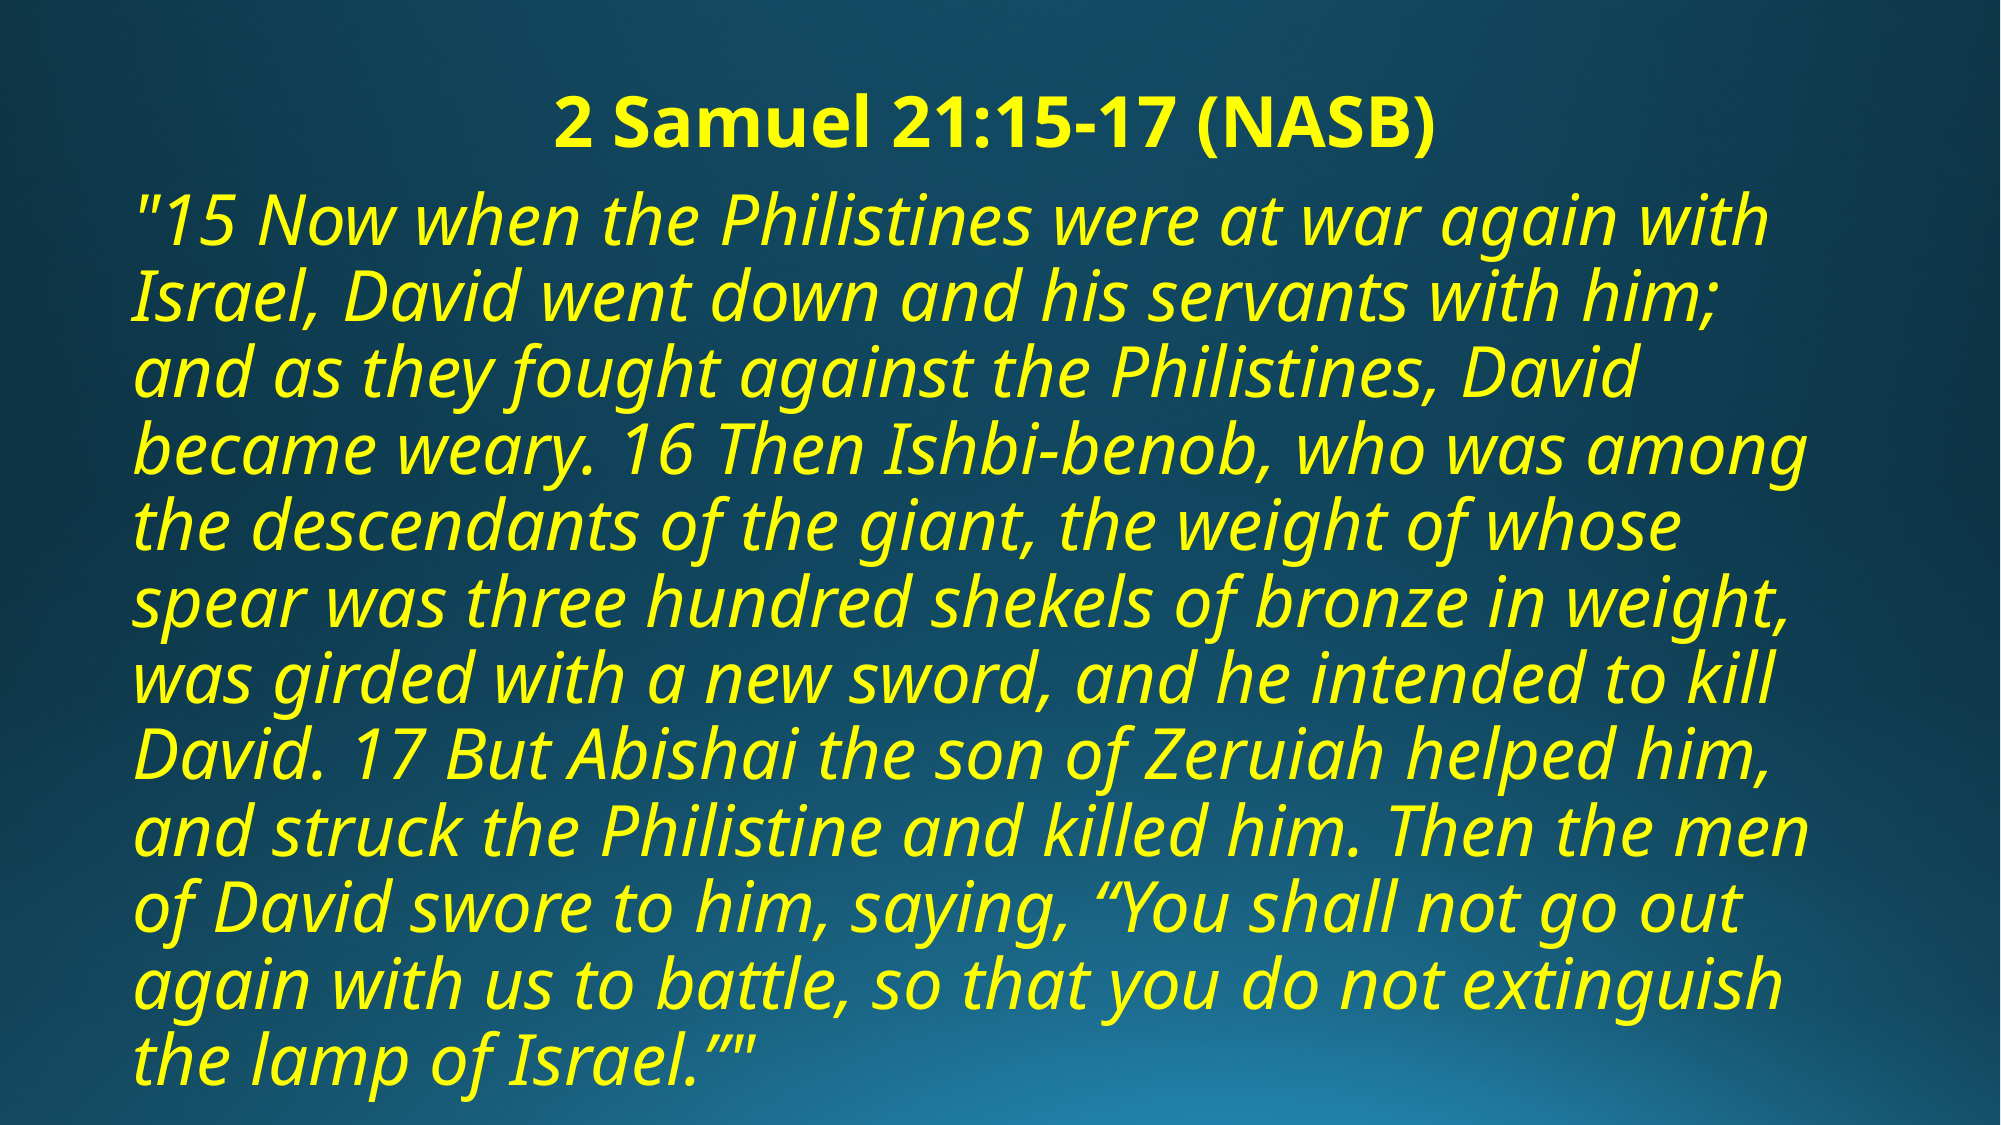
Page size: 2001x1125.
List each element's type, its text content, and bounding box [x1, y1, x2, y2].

picture [0, 0, 2001, 1125]
subtitle 2 Samuel 21:15-17 (NASB) "15 Now when the Philistines were at war again with Israel, David went down and his servants with him; and as they fought against the Philistines, David became weary. 16 Then Ishbi-benob, who was among the descendants of the giant, the weight of whose spear was three hundred shekels of bronze in weight, was girded with a new sword, and he intended to kill David. 17 But Abishai the son of Zeruiah helped him, and struck the Philistine and killed him. Then the men of David swore to him, saying, “You shall not go out again with us to battle, so that you do not extinguish the lamp of Israel.”" [117, 79, 1874, 1038]
